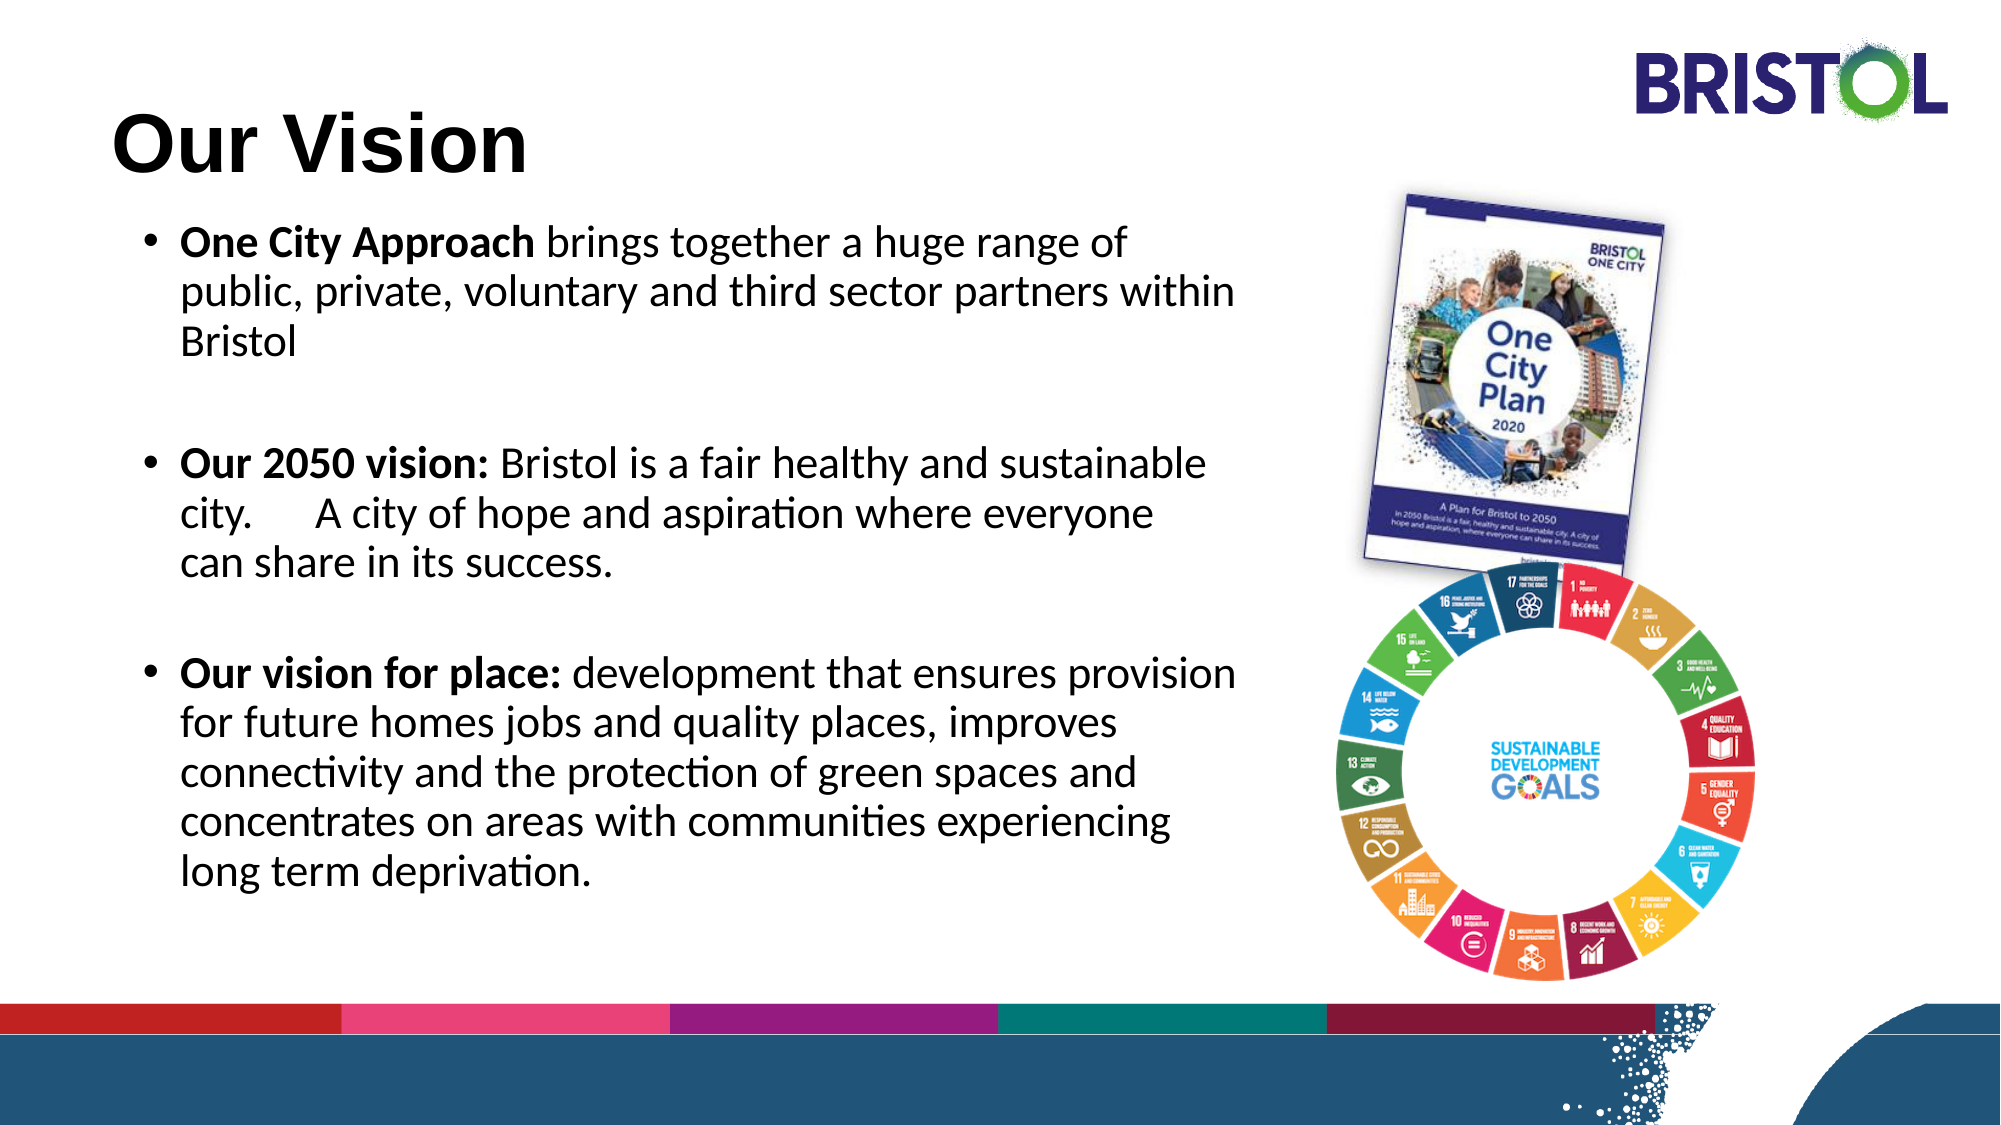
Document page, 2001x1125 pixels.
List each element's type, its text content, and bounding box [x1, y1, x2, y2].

text_box One City Approach brings together a huge range of public, private, voluntary and third sector partners within Bristol Our 2050 vision: Bristol is a fair healthy and sustainable city. A city of hope and aspiration where everyone can share in its success. Our vision for place: development that ensures provision for future homes jobs and quality places, improves connectivity and the protection of green spaces and concentrates on areas with communities experiencing long term deprivation. [140, 278, 1247, 896]
picture [0, 36, 2000, 1125]
title Our Vision [84, 67, 1497, 278]
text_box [1336, 170, 1755, 981]
